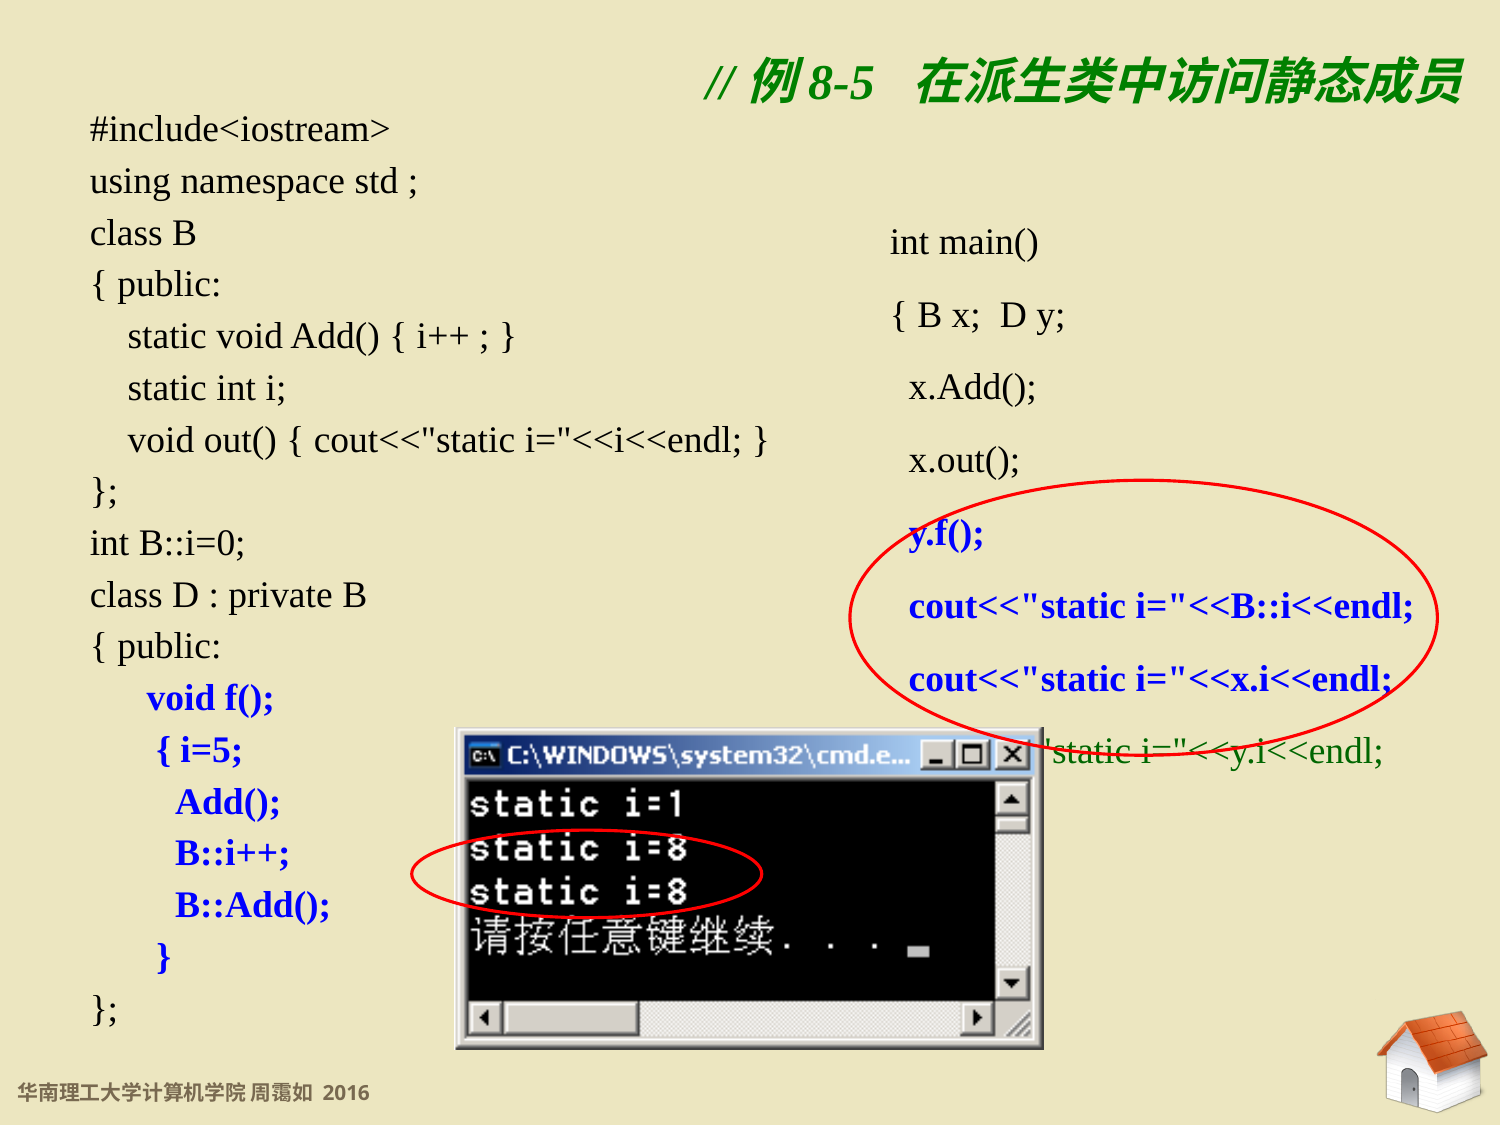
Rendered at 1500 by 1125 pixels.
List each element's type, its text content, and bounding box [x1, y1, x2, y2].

text_box [849, 480, 1438, 756]
text_box int main() { B x; D y; x.Add(); x.out(); y.f(); cout<<"static i="<<B::i<<endl; cout<<"static i="<<x.i<<endl; //cout<<"static i="<<y.i<<endl; } [875, 200, 1450, 852]
picture [1375, 999, 1488, 1124]
text_box //例8-5 在派生类中访问静态成员 [691, 42, 1477, 118]
text_box [411, 846, 449, 901]
picture [454, 727, 1044, 1050]
text_box #include<iostream> using namespace std ; class B { public: static void Add() { i++ ; } static int i; void out() { cout<<"static i="<<i<<endl; } }; int B::i=0; class D : private B { public: void f(); { i=5; Add(); B::i++; B::Add(); } }; [74, 90, 825, 1036]
